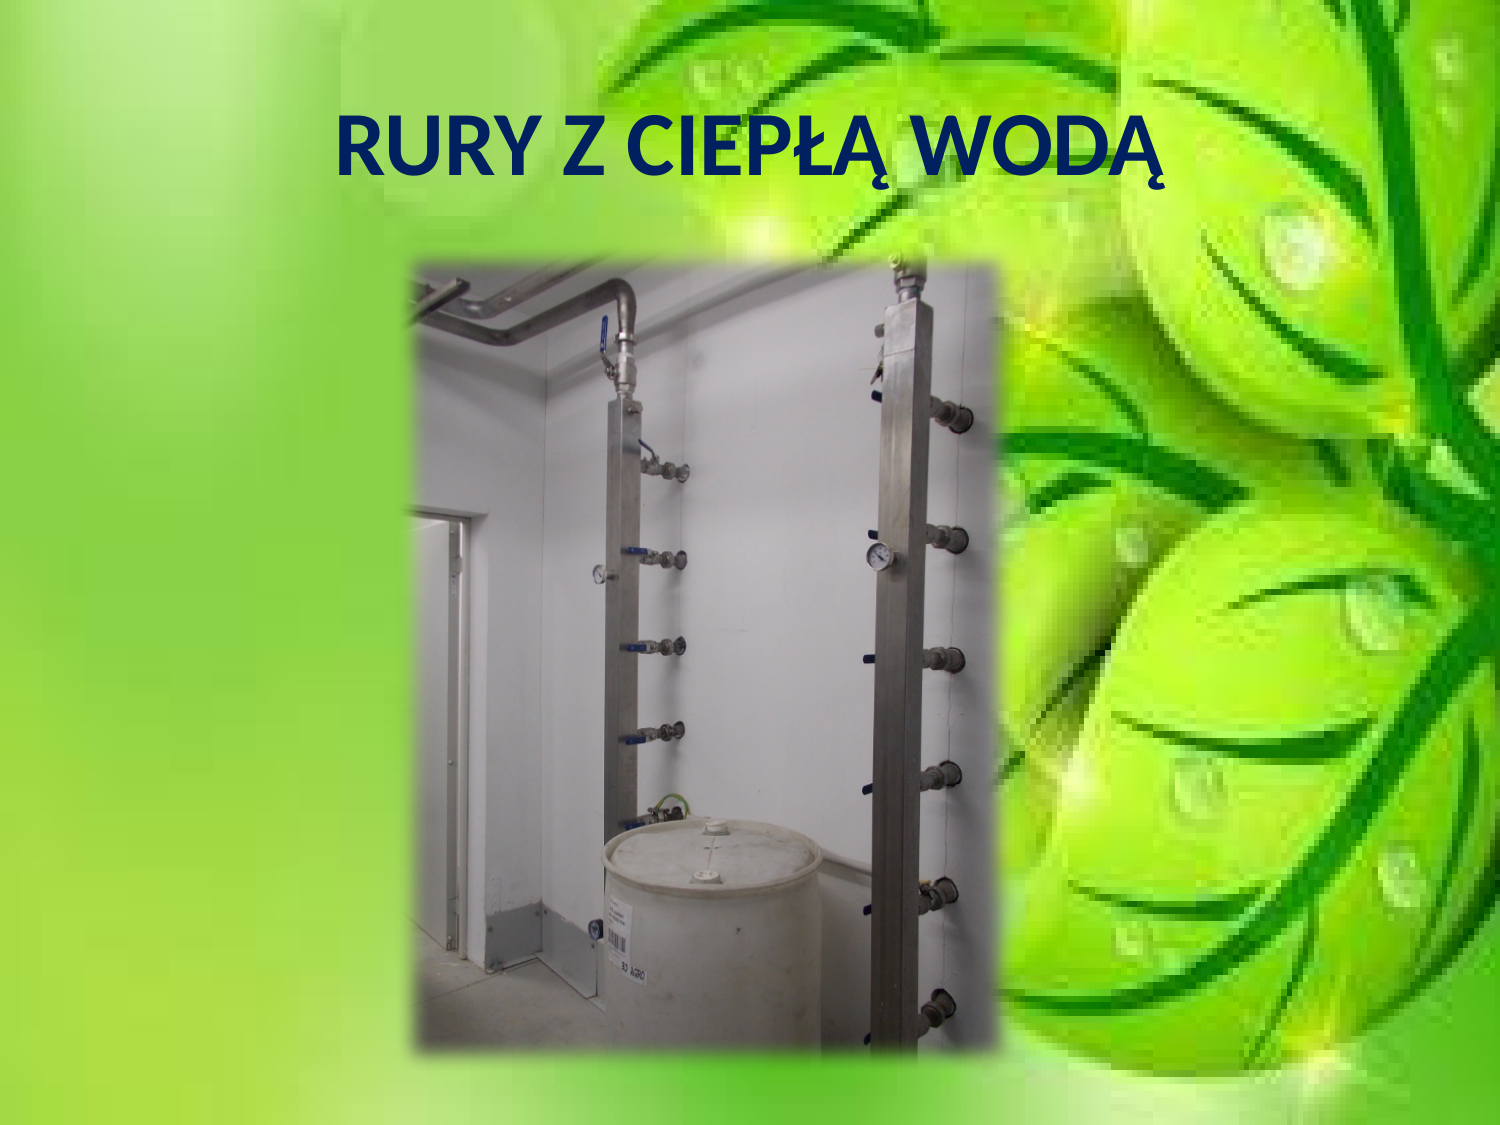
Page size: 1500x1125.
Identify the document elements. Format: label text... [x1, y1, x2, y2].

picture [0, 0, 1500, 1125]
title RURY Z CIEPŁĄ WODĄ [74, 44, 1426, 233]
